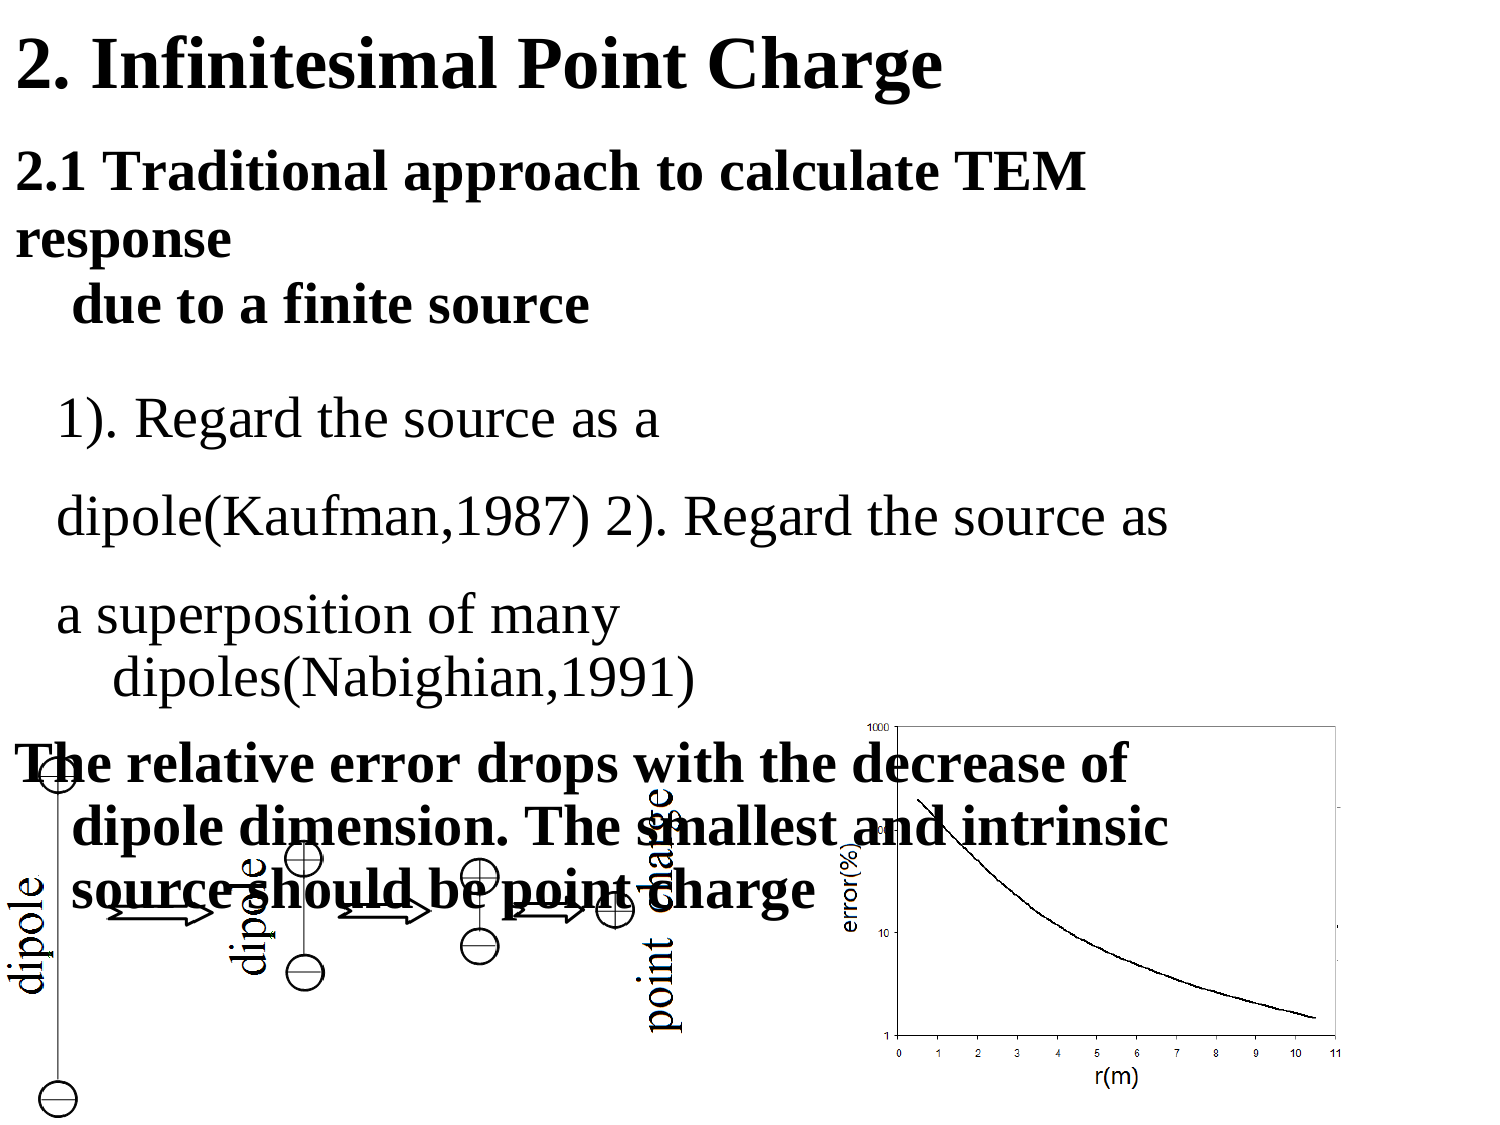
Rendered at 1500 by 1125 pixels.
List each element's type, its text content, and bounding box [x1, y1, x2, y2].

title 2. Infinitesimal Point Charge [12, 13, 946, 135]
text_box 2.1 Traditional approach to calculate TEM response due to a finite source 1). Regard the source as a dipole(Kaufman,1987) 2). Regard the source as a superposition of many dipoles(Nabighian,1991) The relative error drops with the decrease of dipole dimension. The smallest and intrinsic source should be point charge [12, 135, 1310, 922]
text_box [832, 716, 1341, 1090]
text_box [0, 753, 691, 1125]
